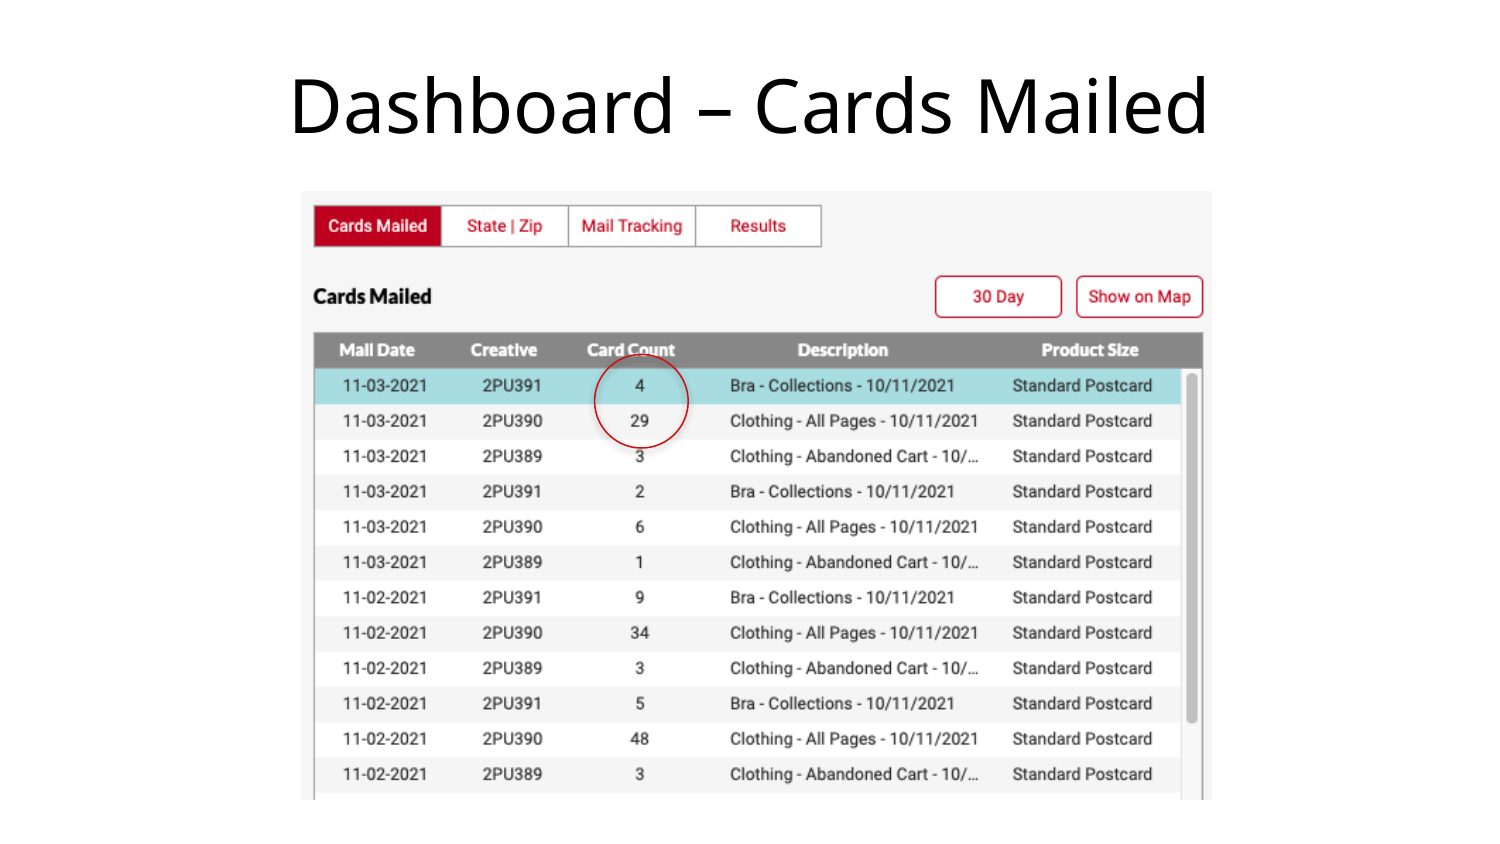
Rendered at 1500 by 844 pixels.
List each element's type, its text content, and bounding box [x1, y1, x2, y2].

picture [301, 191, 1212, 800]
title Dashboard – Cards Mailed [75, 33, 1425, 175]
